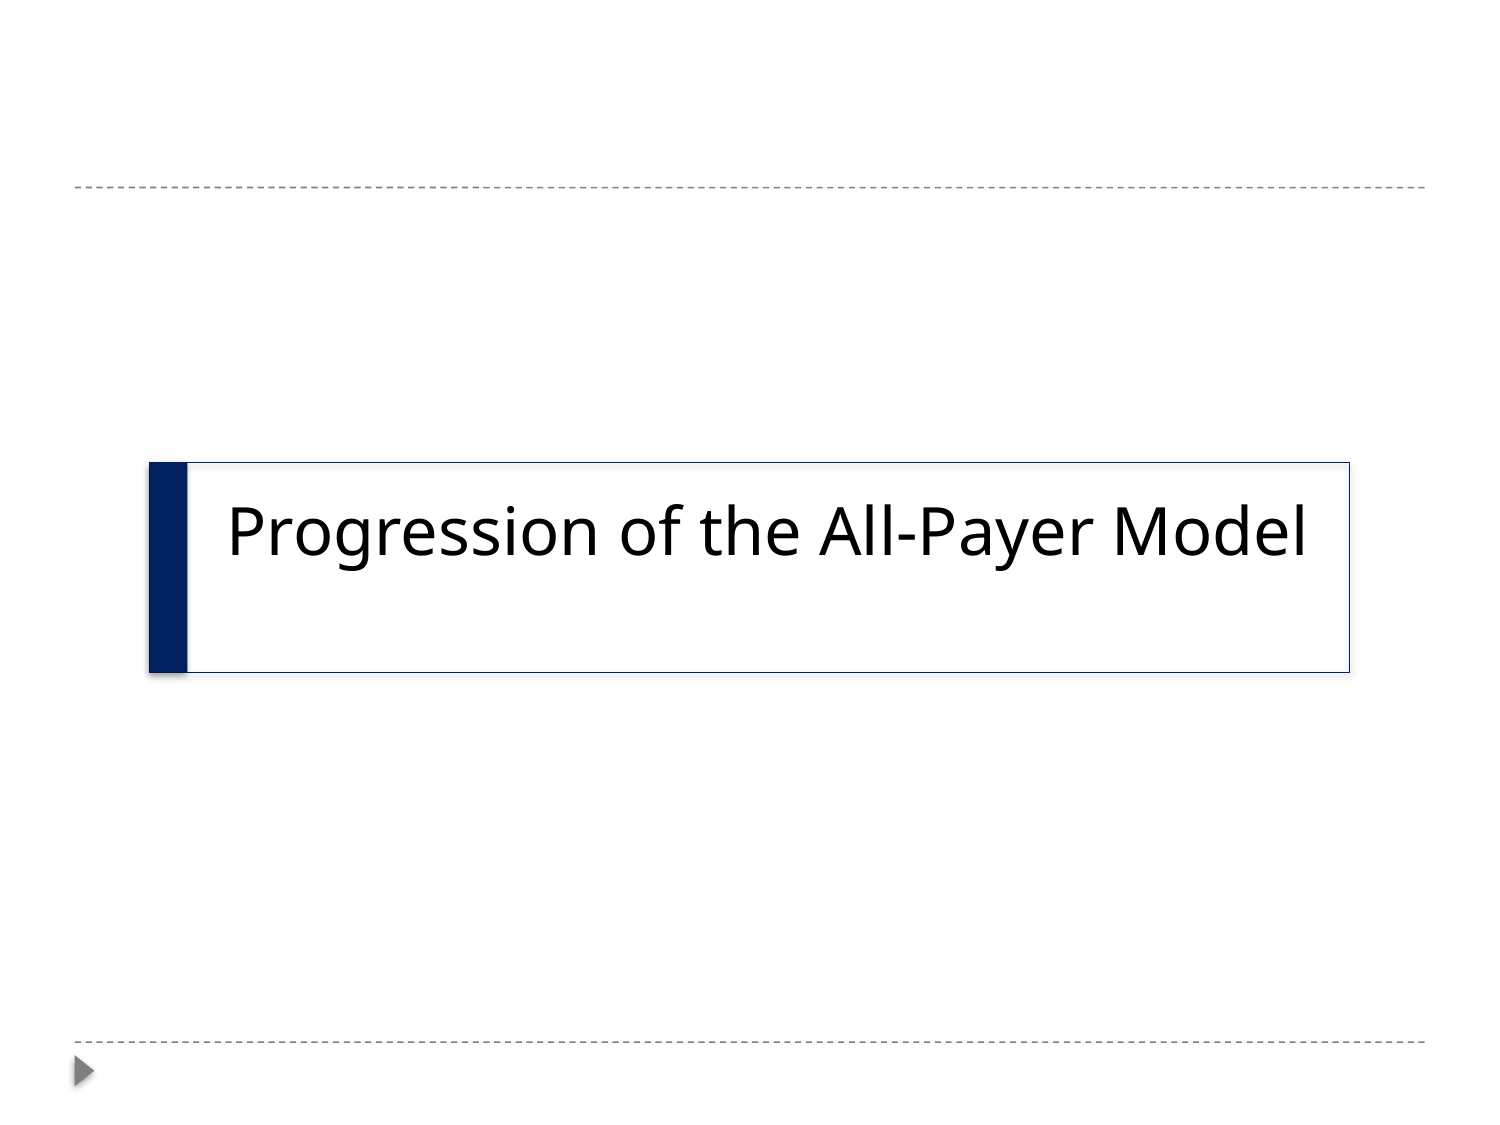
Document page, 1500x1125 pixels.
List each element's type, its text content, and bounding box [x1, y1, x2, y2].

title Progression of the All-Payer Model [200, 481, 1325, 657]
